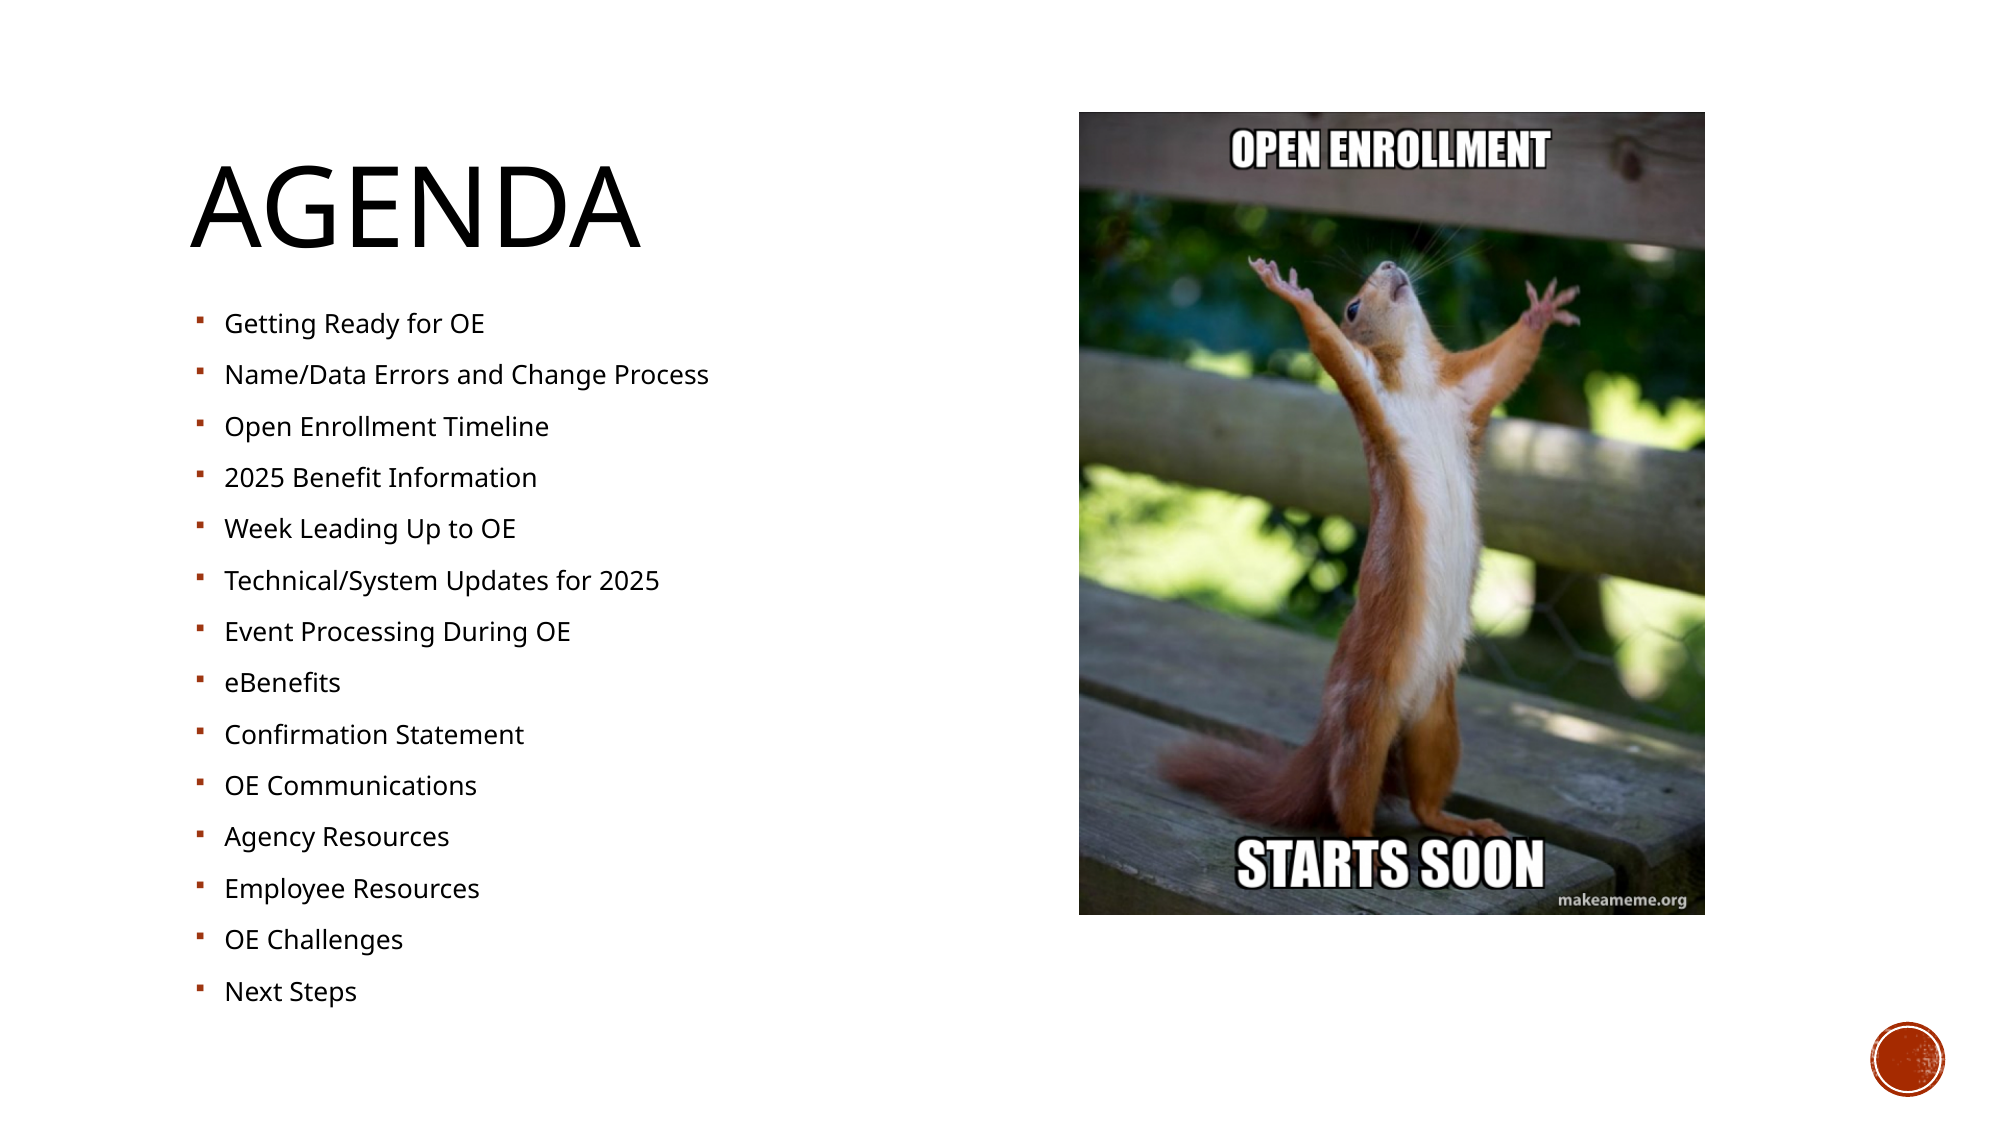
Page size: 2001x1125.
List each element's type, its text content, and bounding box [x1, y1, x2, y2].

list Getting Ready for OE Name/Data Errors and Change Process Open Enrollment Timeline 2025 Benefit Information Week Leading Up to OE Technical/System Updates for 2025 Event Processing During OE eBenefits Confirmation Statement OE Communications Agency Resources Employee Resources OE Challenges Next Steps [180, 302, 1239, 1020]
title Agenda [175, 79, 1826, 344]
picture [1079, 112, 1705, 915]
